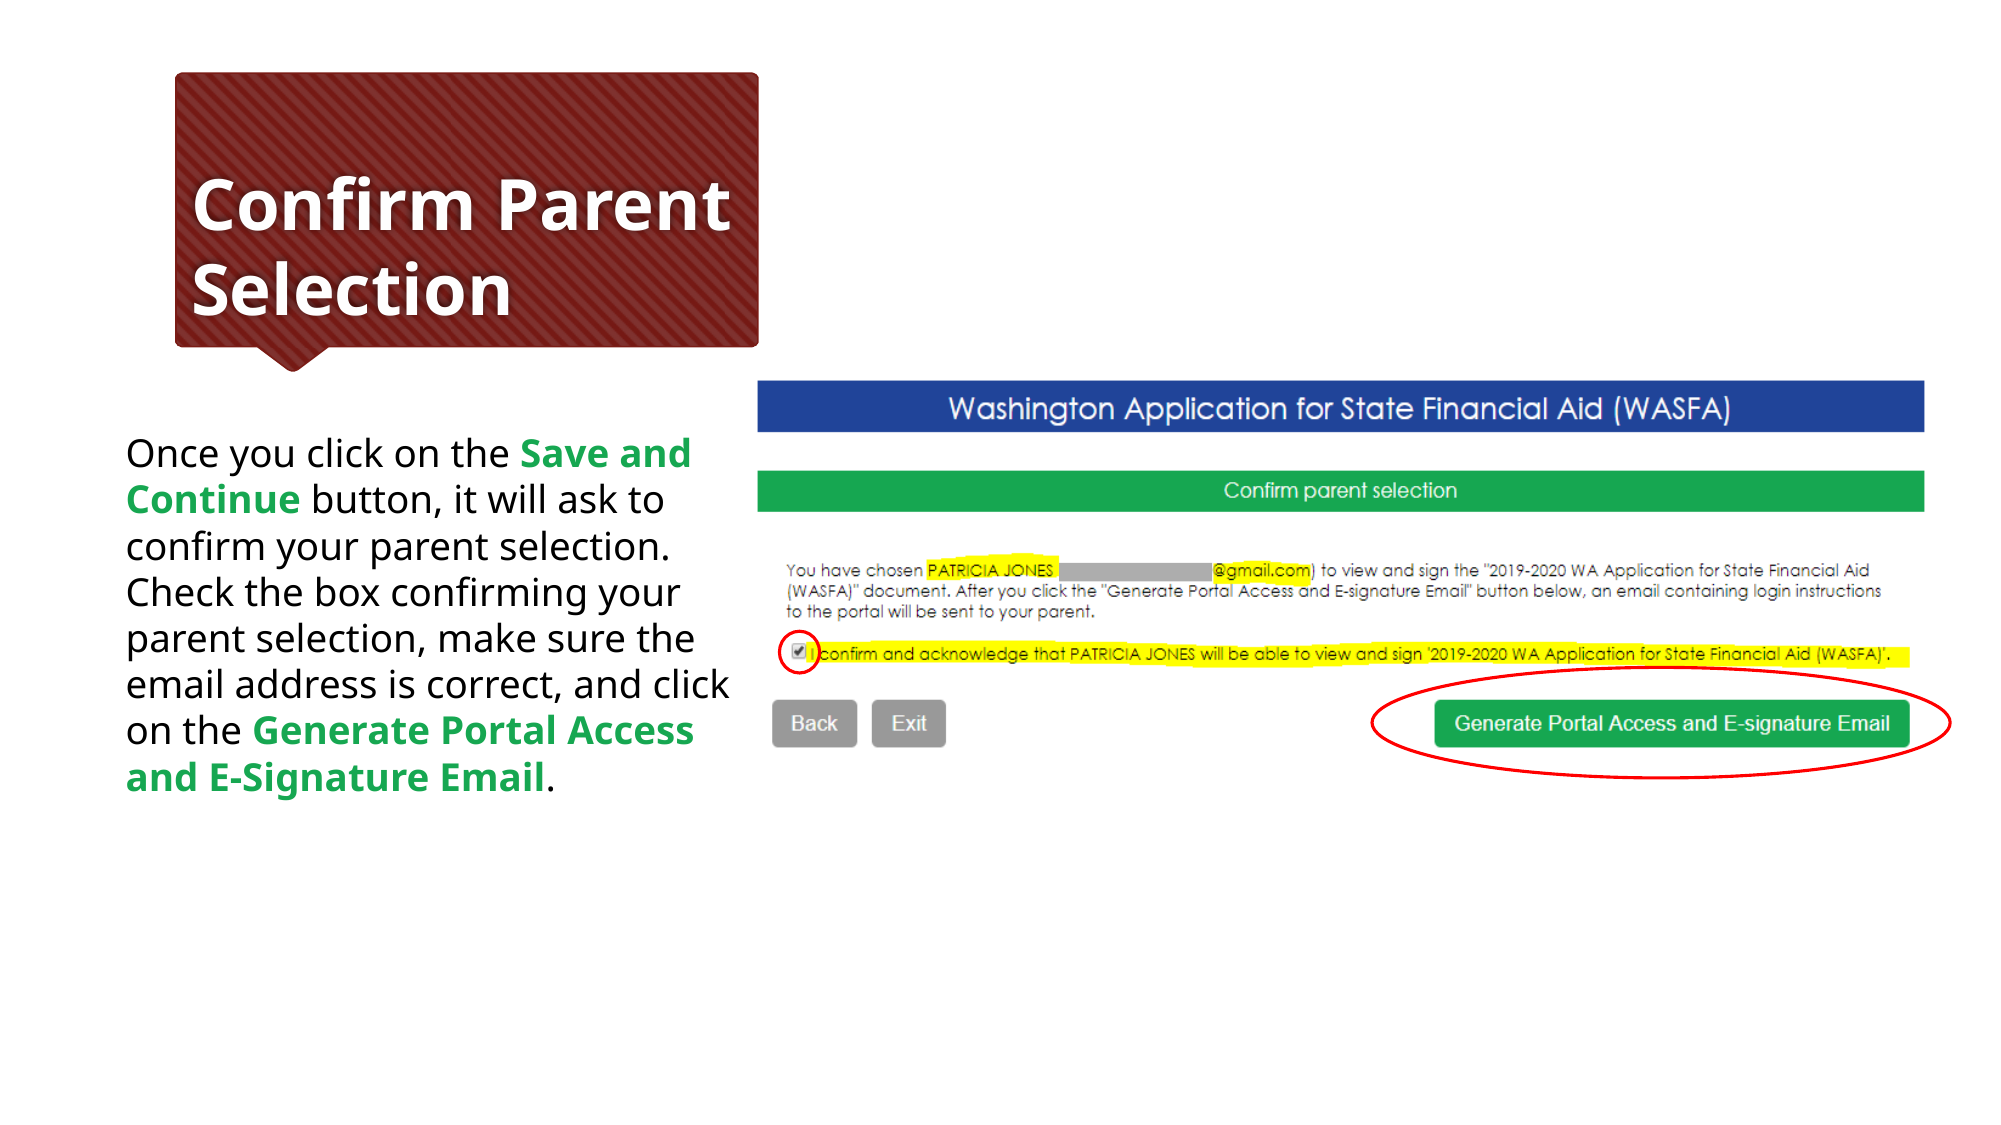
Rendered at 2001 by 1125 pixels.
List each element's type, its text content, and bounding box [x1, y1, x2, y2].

text_box [1456, 763, 1866, 780]
text_box Once you click on the Save and Continue button, it will ask to confirm your parent selection. Check the box confirming your parent selection, make sure the email address is correct, and click on the Generate Portal Access and E-Signature Email. [110, 421, 748, 899]
title Confirm Parent Selection [176, 71, 758, 338]
picture [747, 373, 1934, 763]
text_box [1934, 702, 1952, 743]
